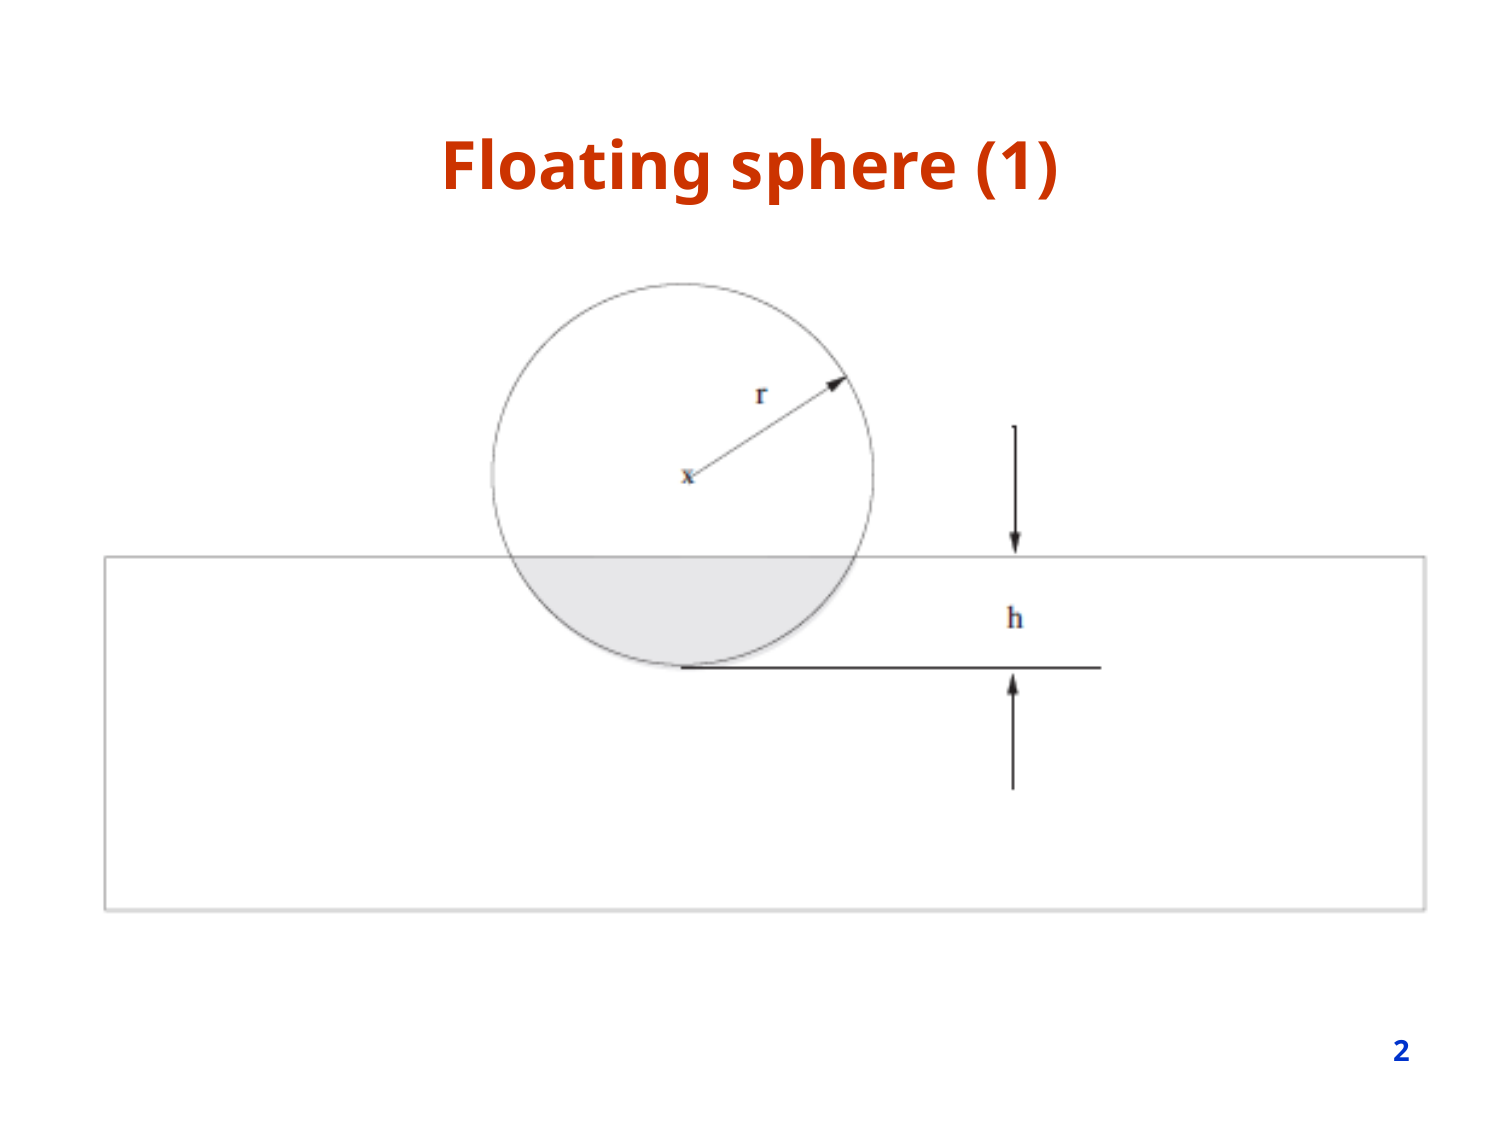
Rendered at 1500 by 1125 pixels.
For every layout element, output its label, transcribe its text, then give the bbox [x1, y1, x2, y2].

slide_number 2 [1074, 1024, 1426, 1101]
title Floating sphere (1) [75, 45, 1425, 211]
picture [73, 262, 1438, 926]
